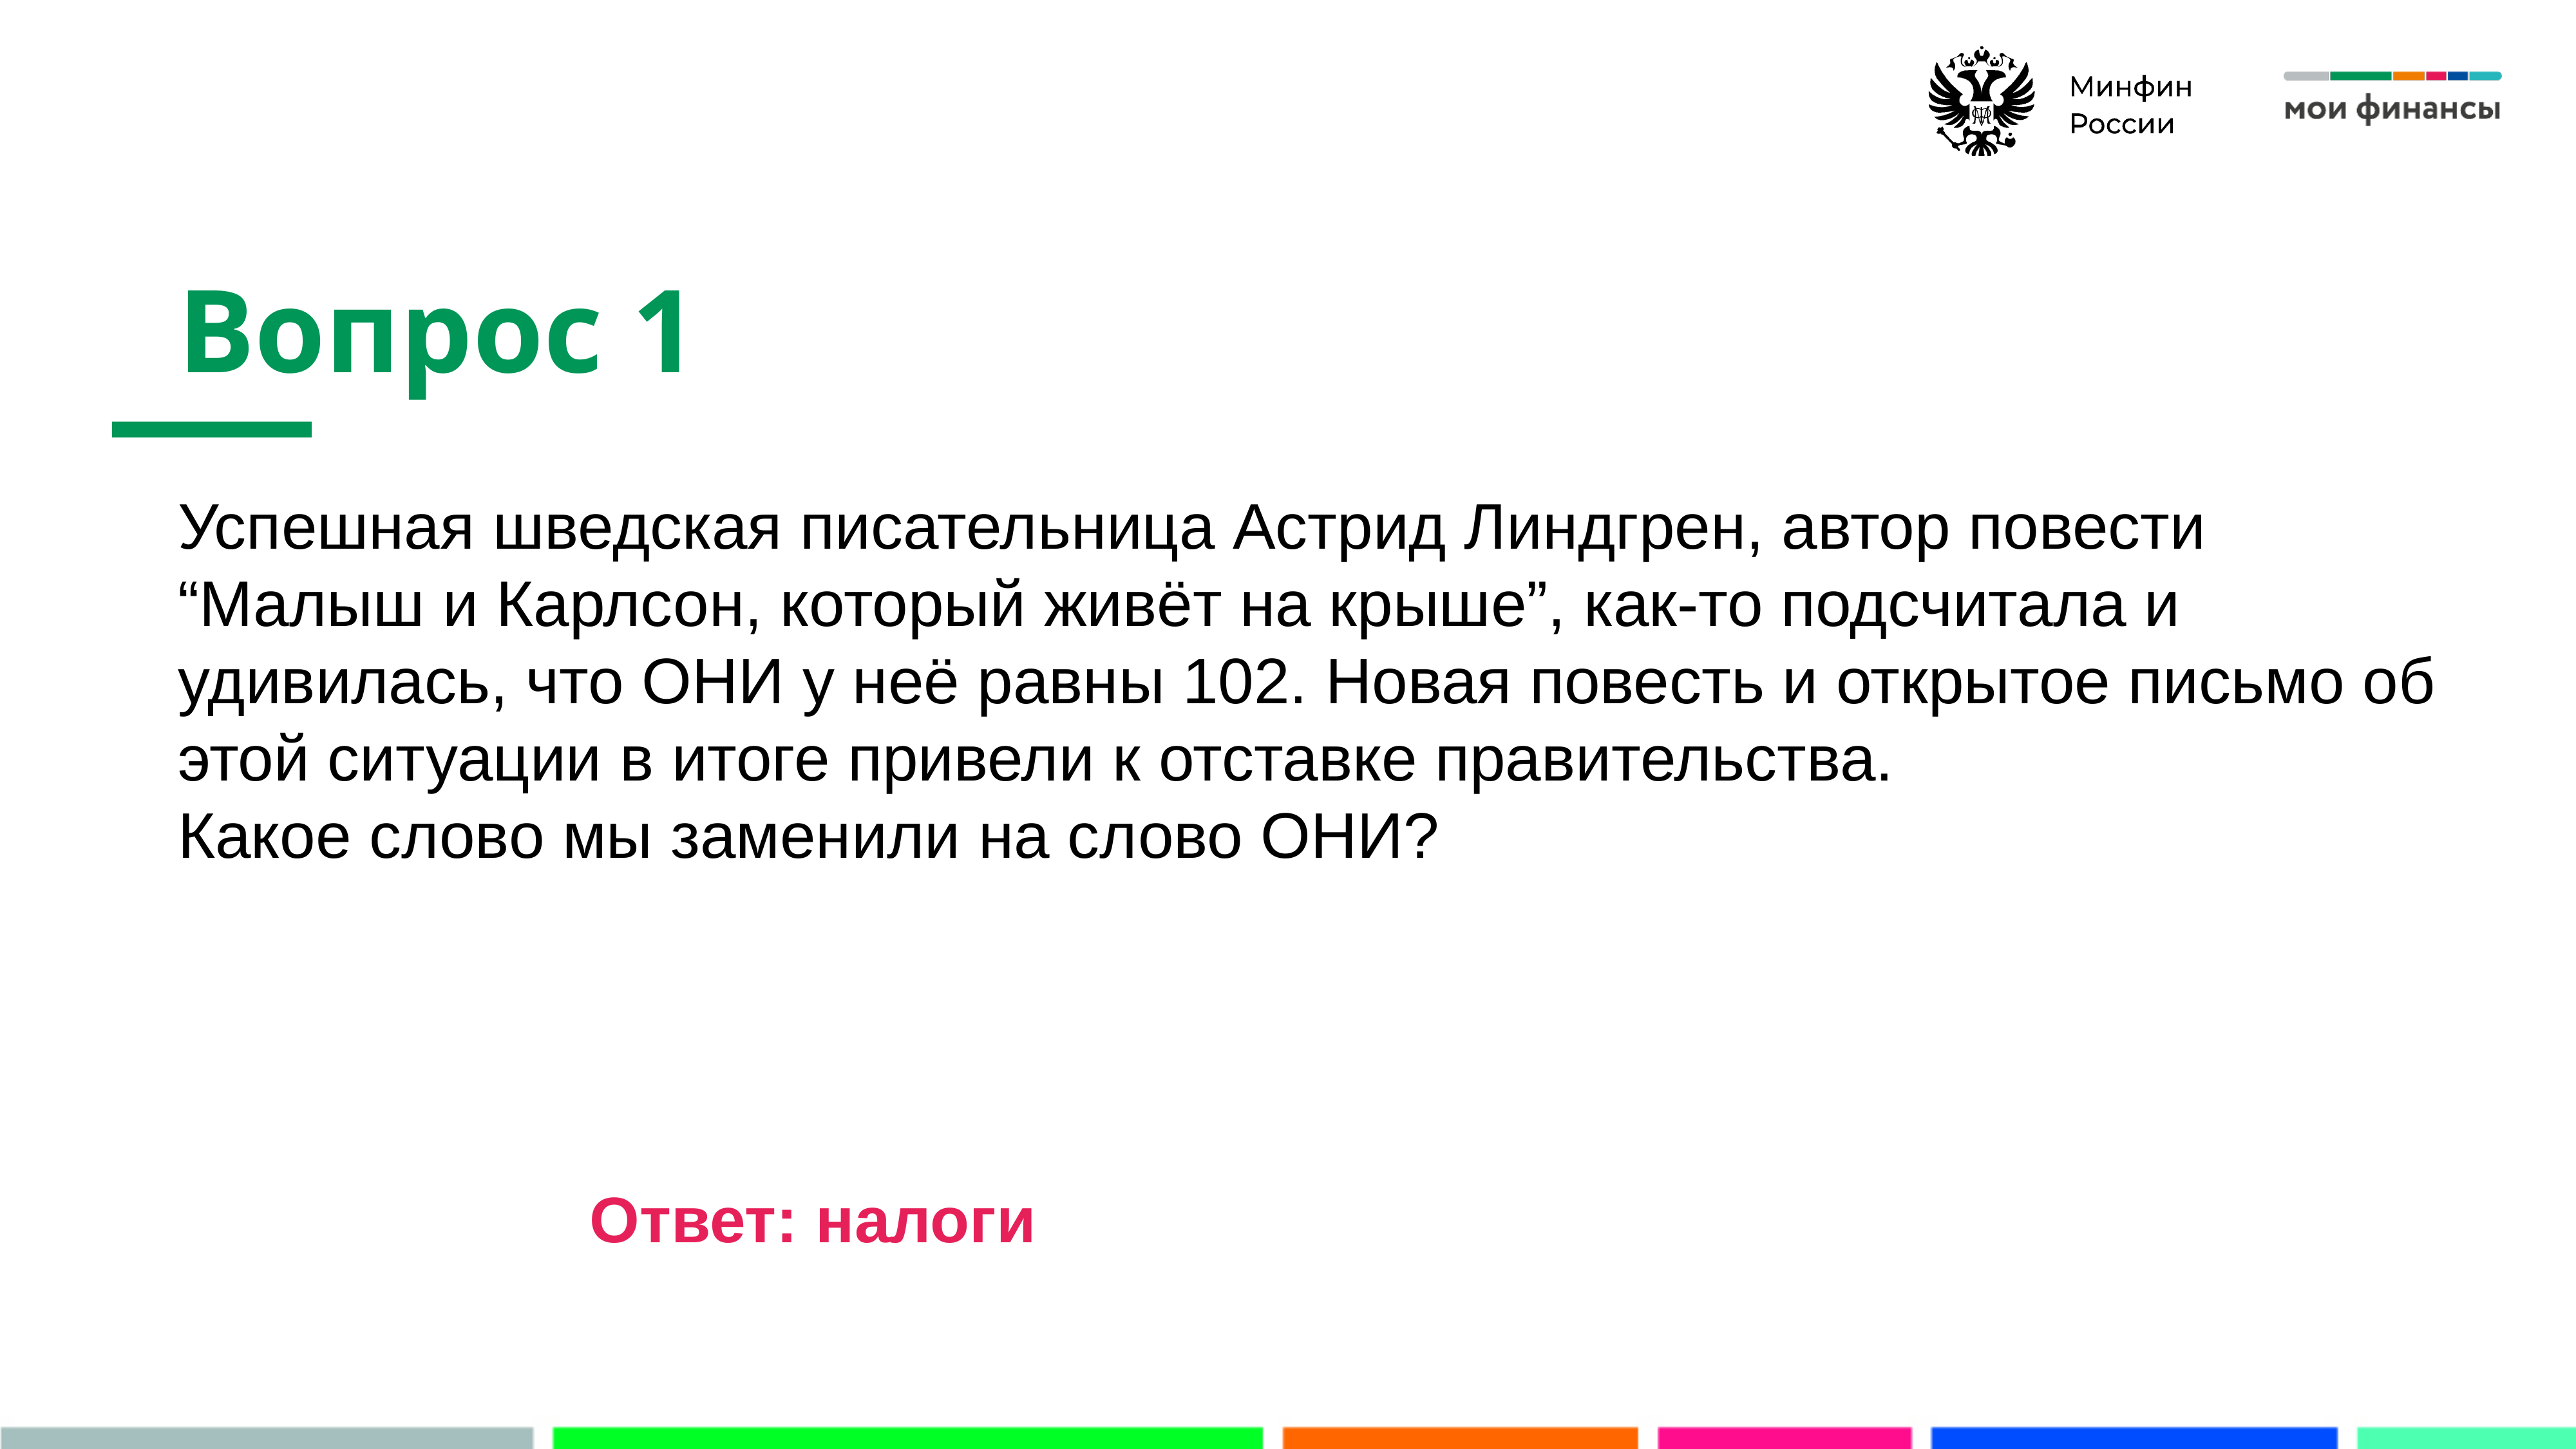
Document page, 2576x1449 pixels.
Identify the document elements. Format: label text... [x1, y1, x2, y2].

text_box [111, 421, 312, 438]
picture [2284, 71, 2502, 126]
text_box Успешная шведская писательница Астрид Линдгрен, автор повести “Малыш и Карлсон, который живёт на крыше”, как-то подсчитала и удивилась, что ОНИ у неё равны 102. Новая повесть и открытое письмо об этой ситуации в итоге привели к отставке правительства. Какое слово мы заменили на слово ОНИ? [152, 459, 2485, 932]
picture [0, 1385, 2576, 1449]
text_box Ответ: налоги [564, 1142, 2087, 1292]
picture [1928, 46, 2241, 156]
text_box Вопрос 1 [152, 276, 909, 379]
